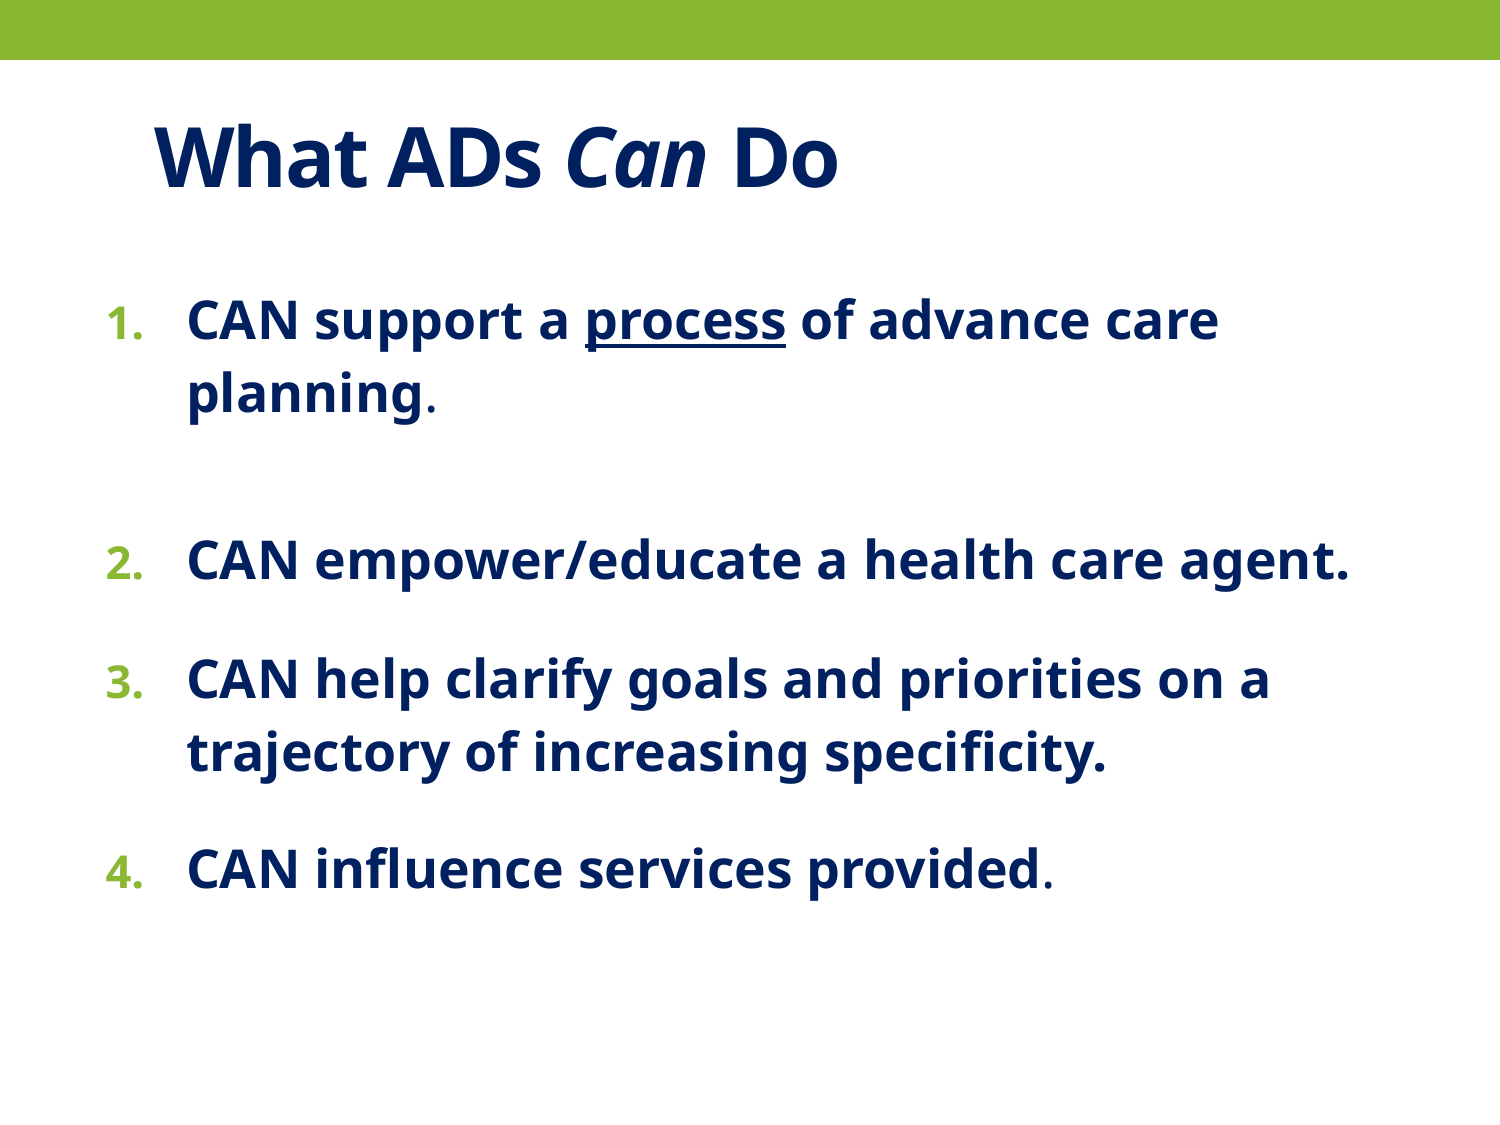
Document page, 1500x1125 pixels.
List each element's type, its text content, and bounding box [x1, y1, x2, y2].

text_box CAN support a process of advance care planning. CAN empower/educate a health care agent. CAN help clarify goals and priorities on a trajectory of increasing specificity. CAN influence services provided. [90, 274, 1379, 963]
text_box What ADs Can Do [139, 90, 1303, 274]
